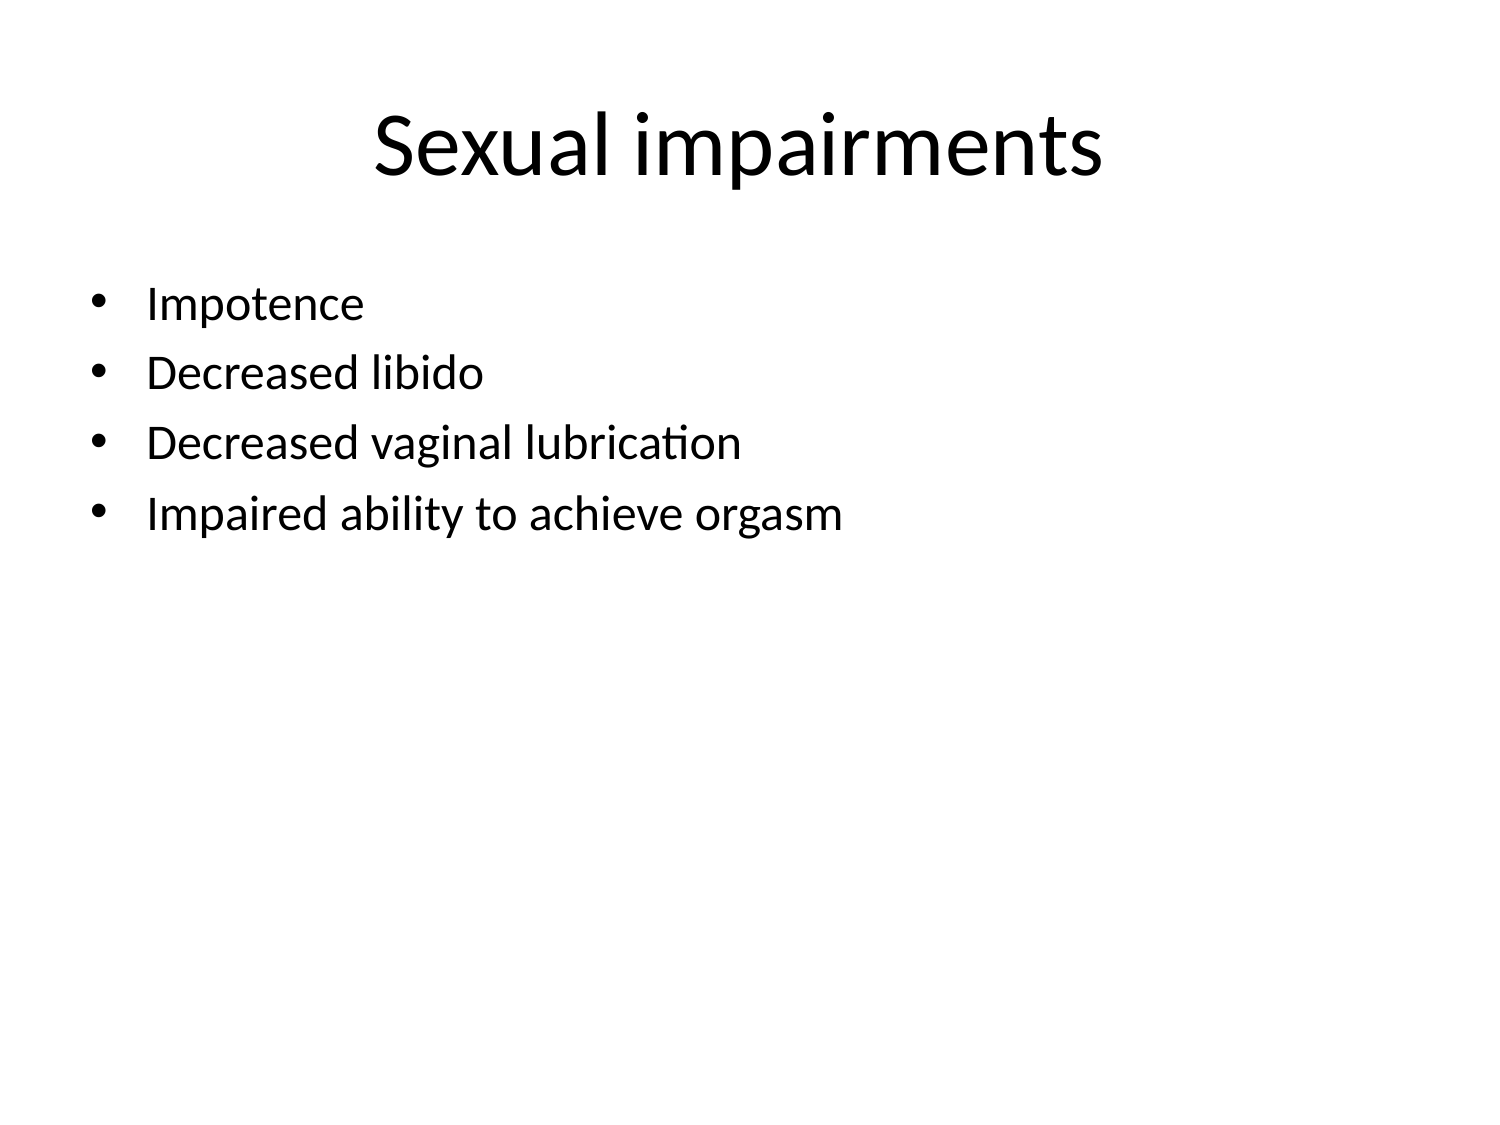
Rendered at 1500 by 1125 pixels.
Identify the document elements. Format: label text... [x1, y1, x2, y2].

title Sexual impairments [75, 45, 1425, 233]
list Impotence Decreased libido Decreased vaginal lubrication Impaired ability to achieve orgasm [75, 262, 1425, 1005]
